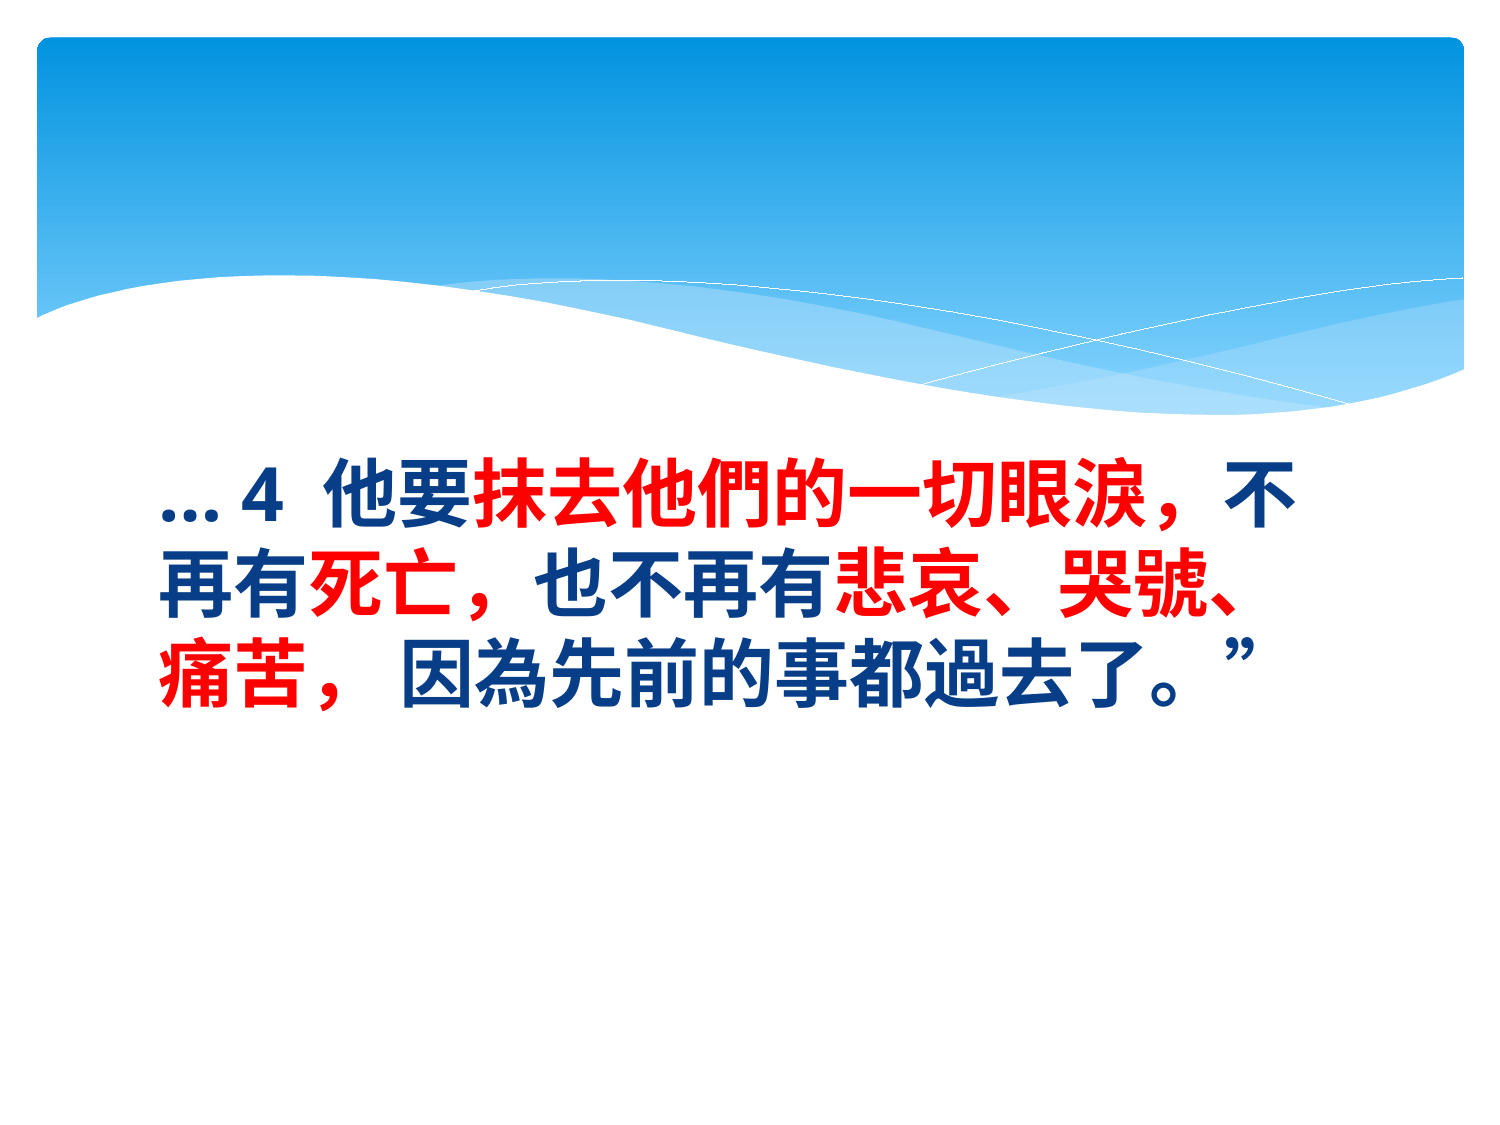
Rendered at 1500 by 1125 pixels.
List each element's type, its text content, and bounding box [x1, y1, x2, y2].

list … 4 他要抹去他們的一切眼淚，不再有死亡，也不再有悲哀、哭號、痛苦， 因為先前的事都過去了。” [143, 438, 1359, 1005]
